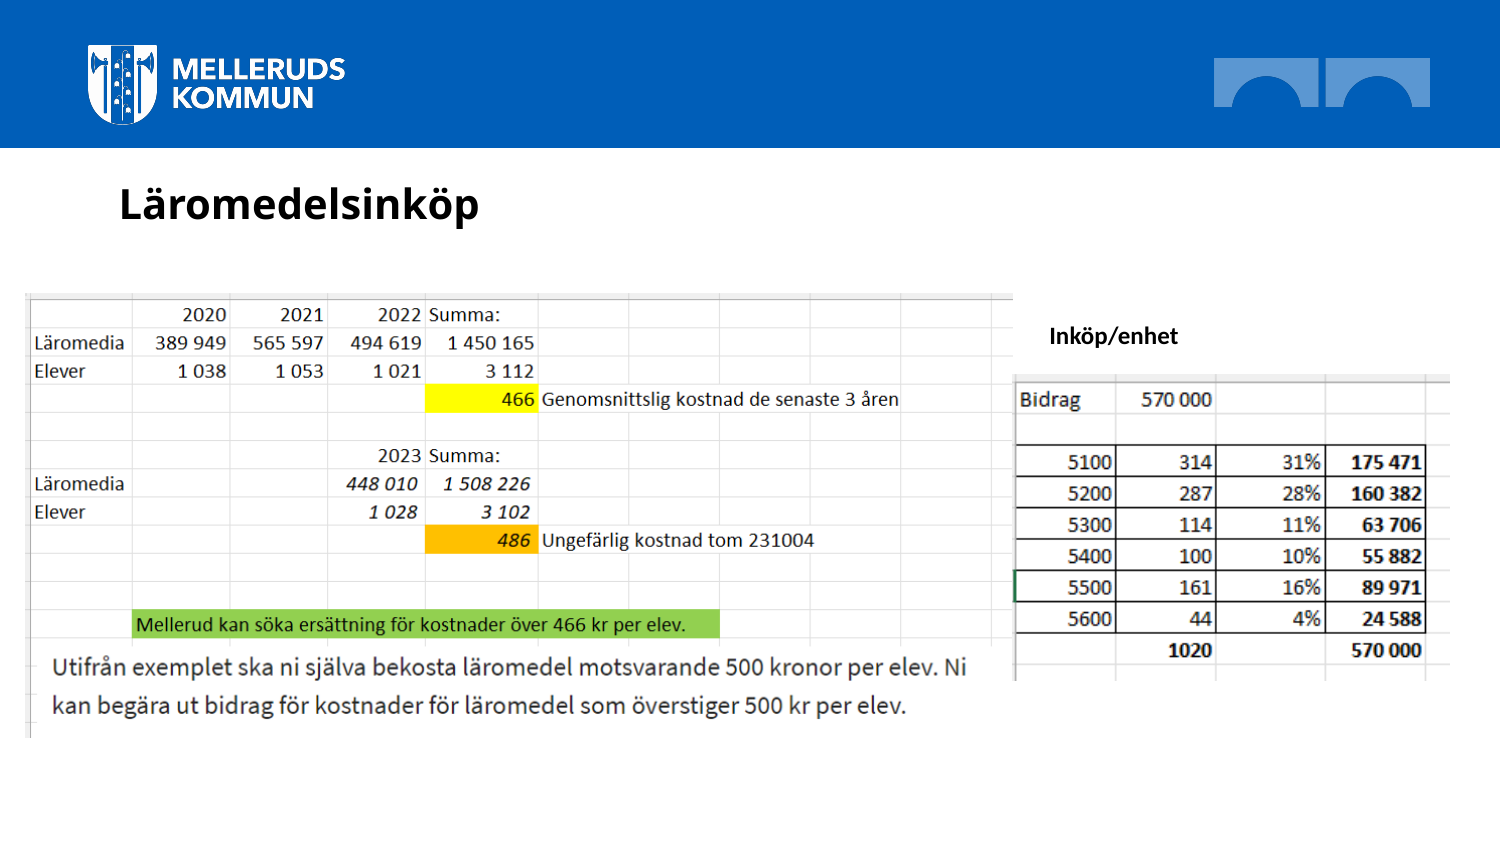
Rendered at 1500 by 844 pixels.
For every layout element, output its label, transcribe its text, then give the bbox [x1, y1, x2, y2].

picture [88, 45, 345, 125]
title Läromedelsinköp [103, 185, 1314, 237]
picture [25, 280, 1450, 738]
text_box Inköp/enhet [1034, 312, 1415, 357]
